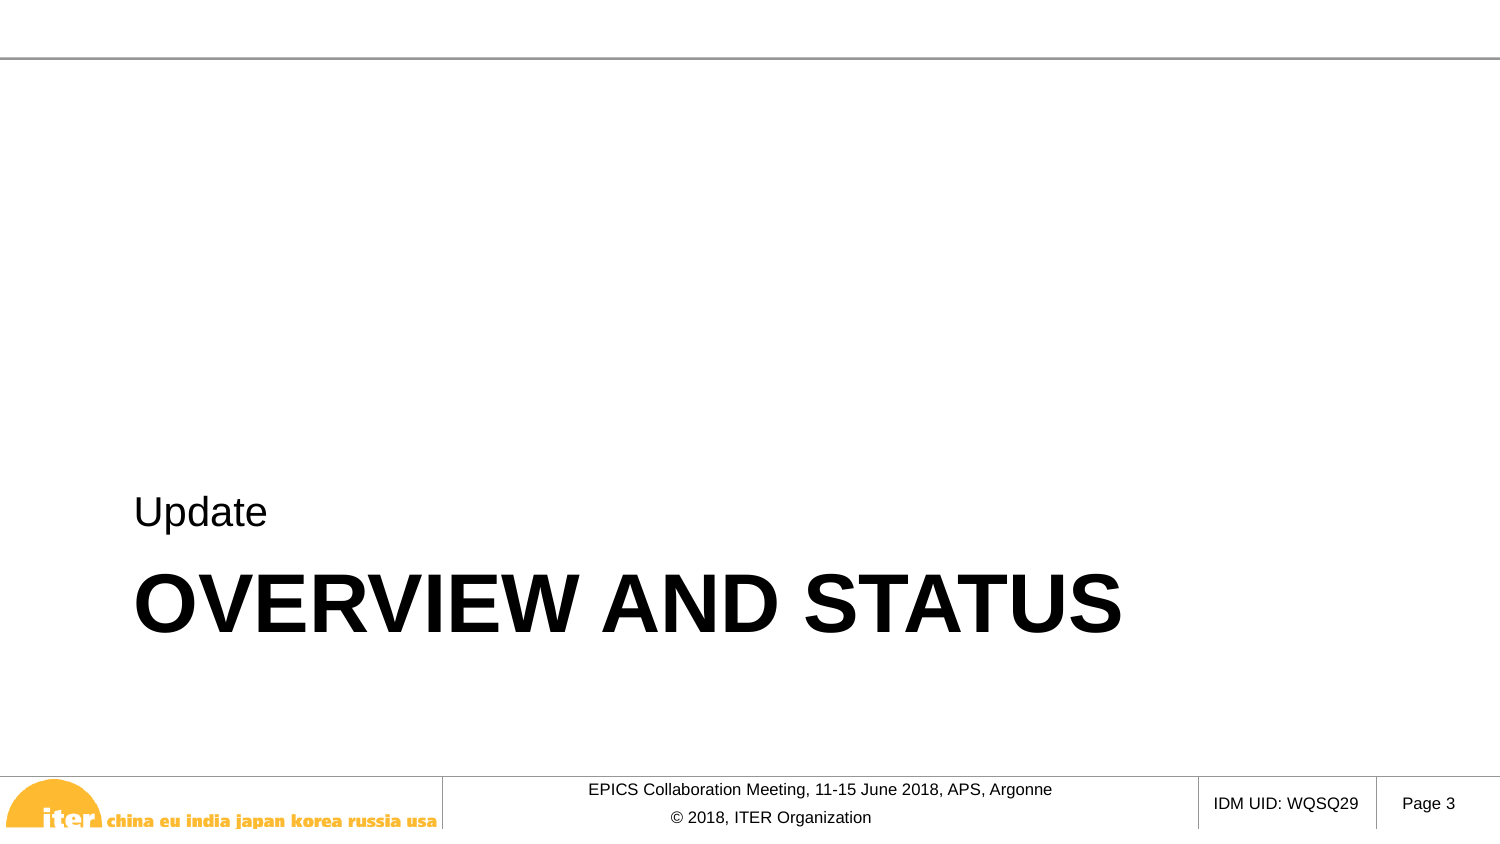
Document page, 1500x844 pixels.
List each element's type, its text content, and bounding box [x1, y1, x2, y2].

picture [5, 779, 104, 828]
title Overview and Status [118, 543, 1394, 710]
list Update [118, 357, 1394, 543]
picture [106, 812, 438, 829]
